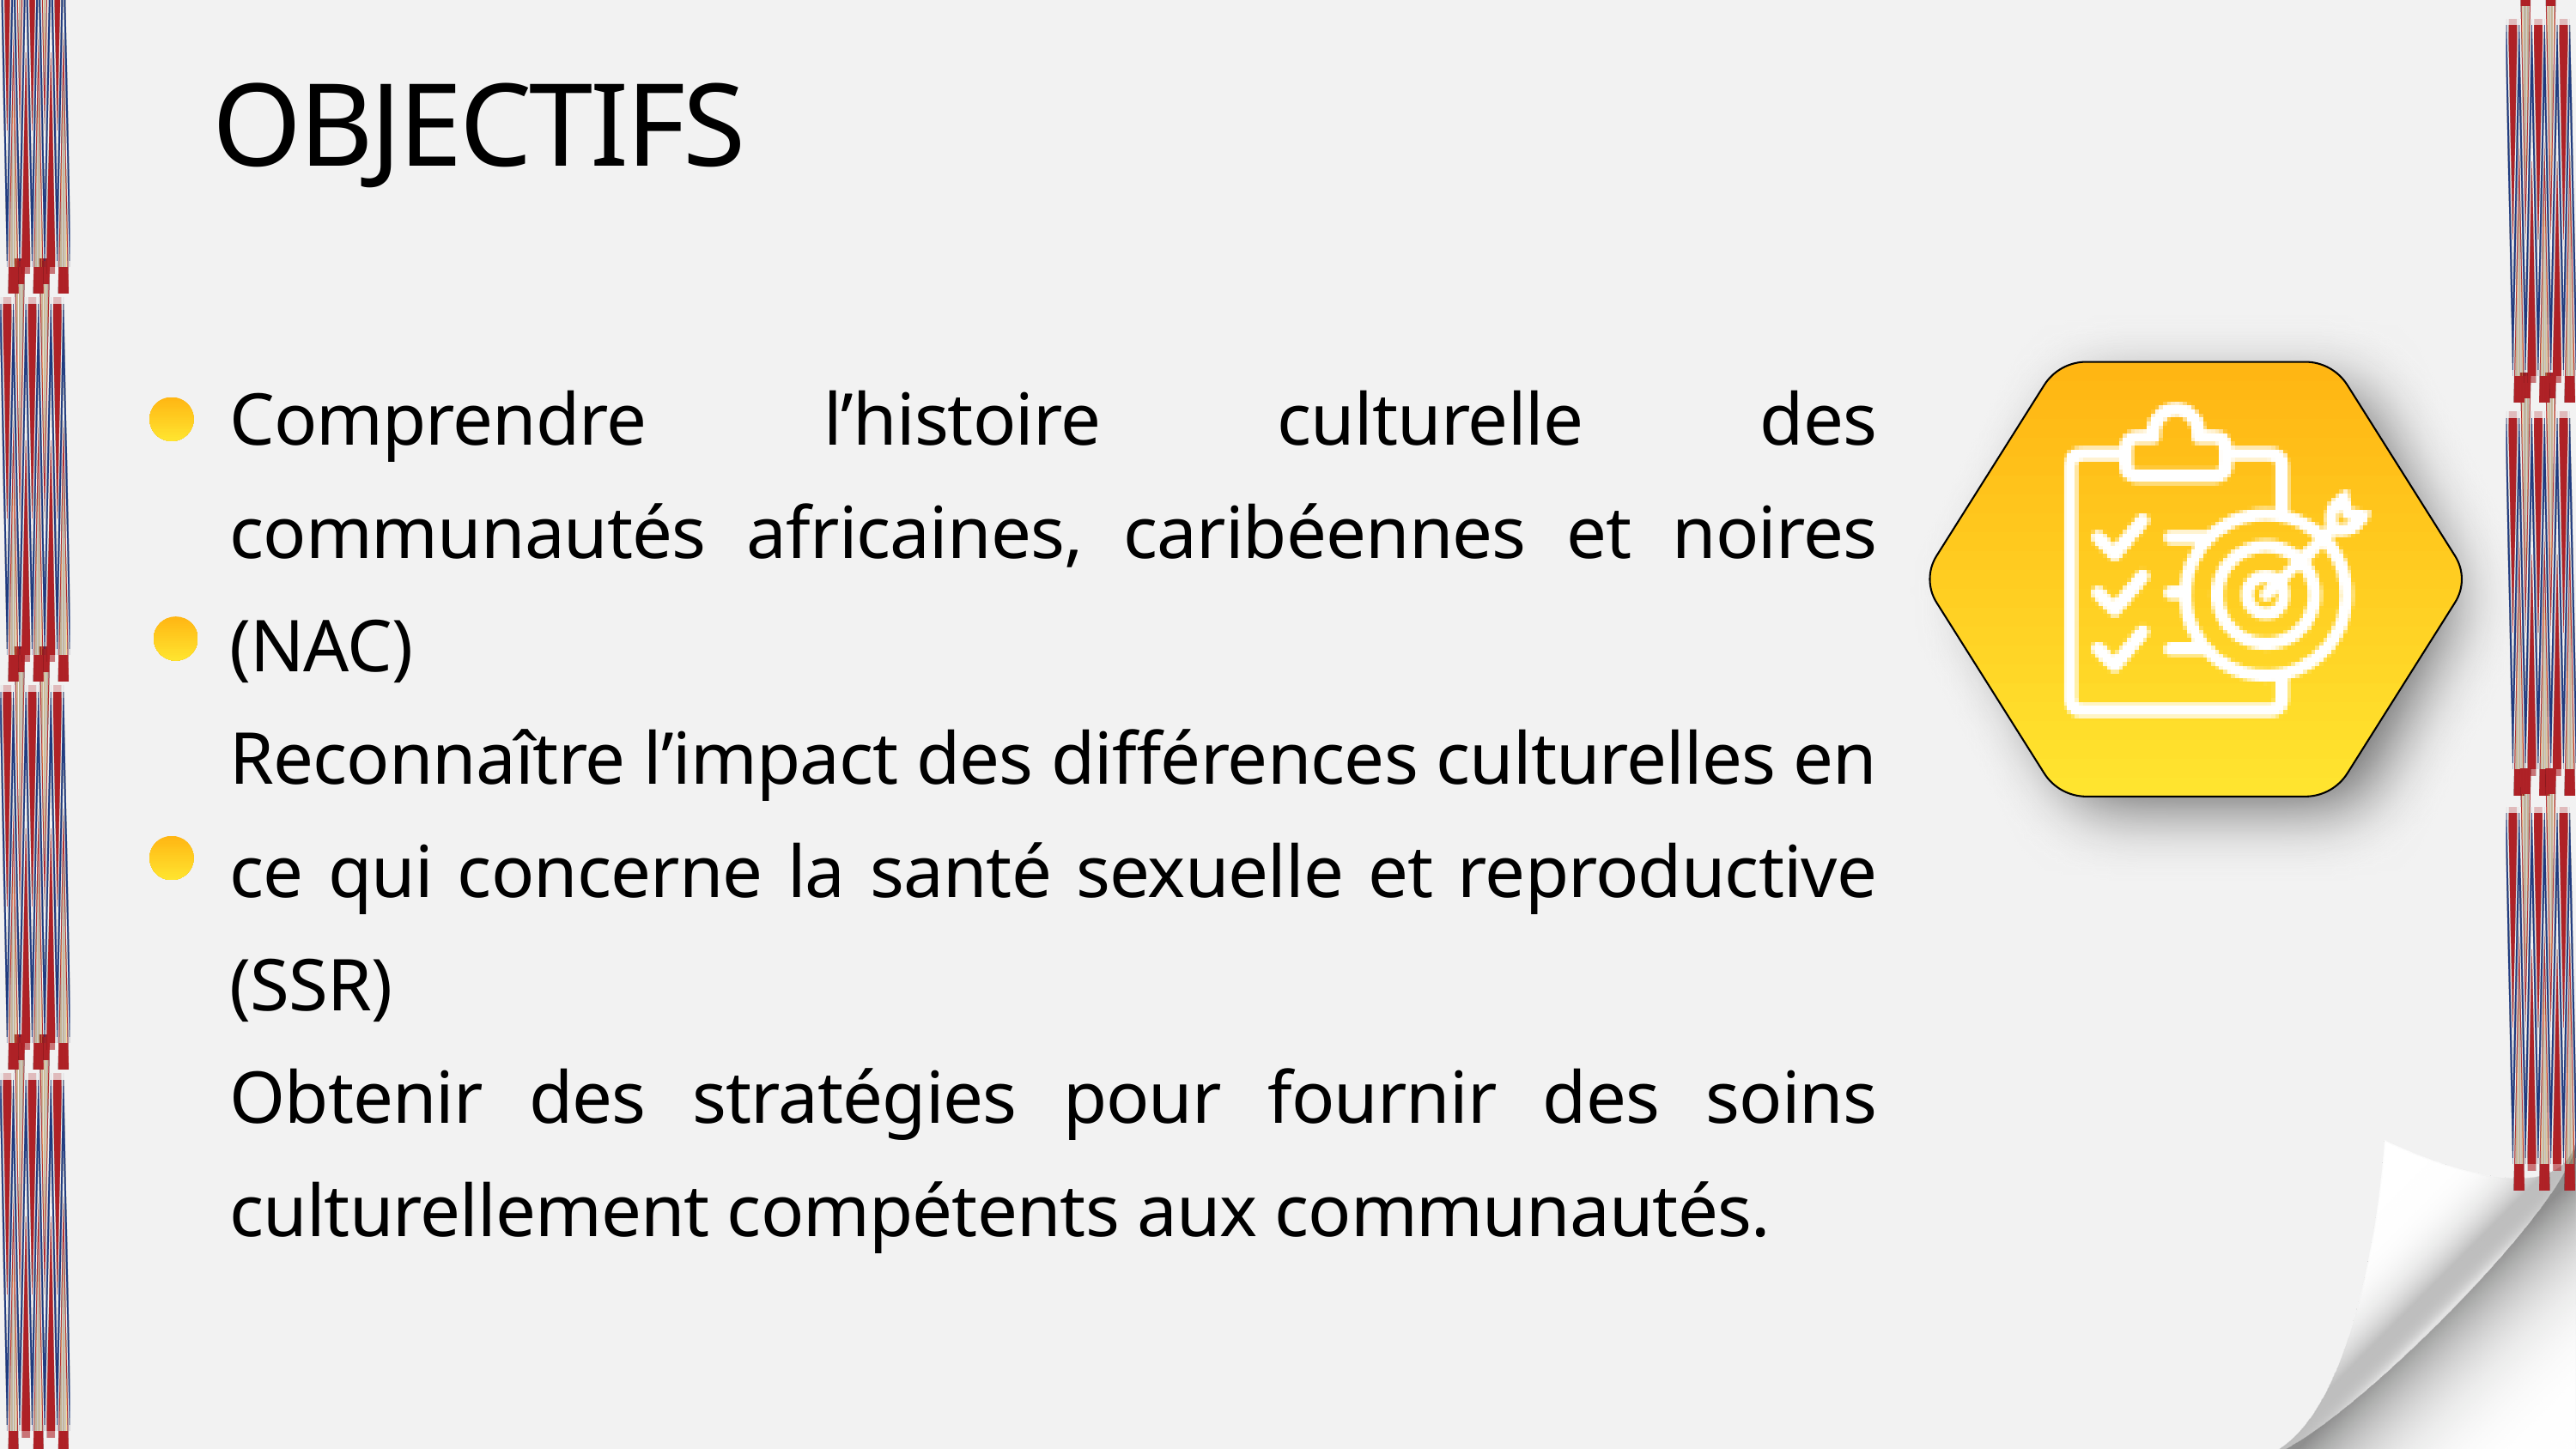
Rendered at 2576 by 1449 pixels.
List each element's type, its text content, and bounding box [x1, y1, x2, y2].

text_box [2259, 1140, 2576, 1449]
text_box Comprendre l’histoire culturelle des communautés africaines, caribéennes et noires (NAC) Reconnaître l’impact des différences culturelles en ce qui concerne la santé sexuelle et reproductive (SSR) Obtenir des stratégies pour fournir des soins culturellement compétents aux communautés. [229, 346, 1878, 1251]
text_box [149, 397, 194, 442]
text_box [1978, 305, 2414, 853]
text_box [149, 835, 194, 881]
text_box [2506, 403, 2576, 768]
text_box [0, 294, 70, 682]
text_box [2506, 0, 2576, 403]
text_box [0, 1070, 70, 1449]
text_box [1909, 315, 2506, 881]
text_box OBJECTIFS [212, 64, 1054, 189]
text_box [2506, 768, 2576, 1191]
text_box [0, 682, 70, 1070]
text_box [153, 615, 198, 661]
text_box [0, 0, 70, 294]
